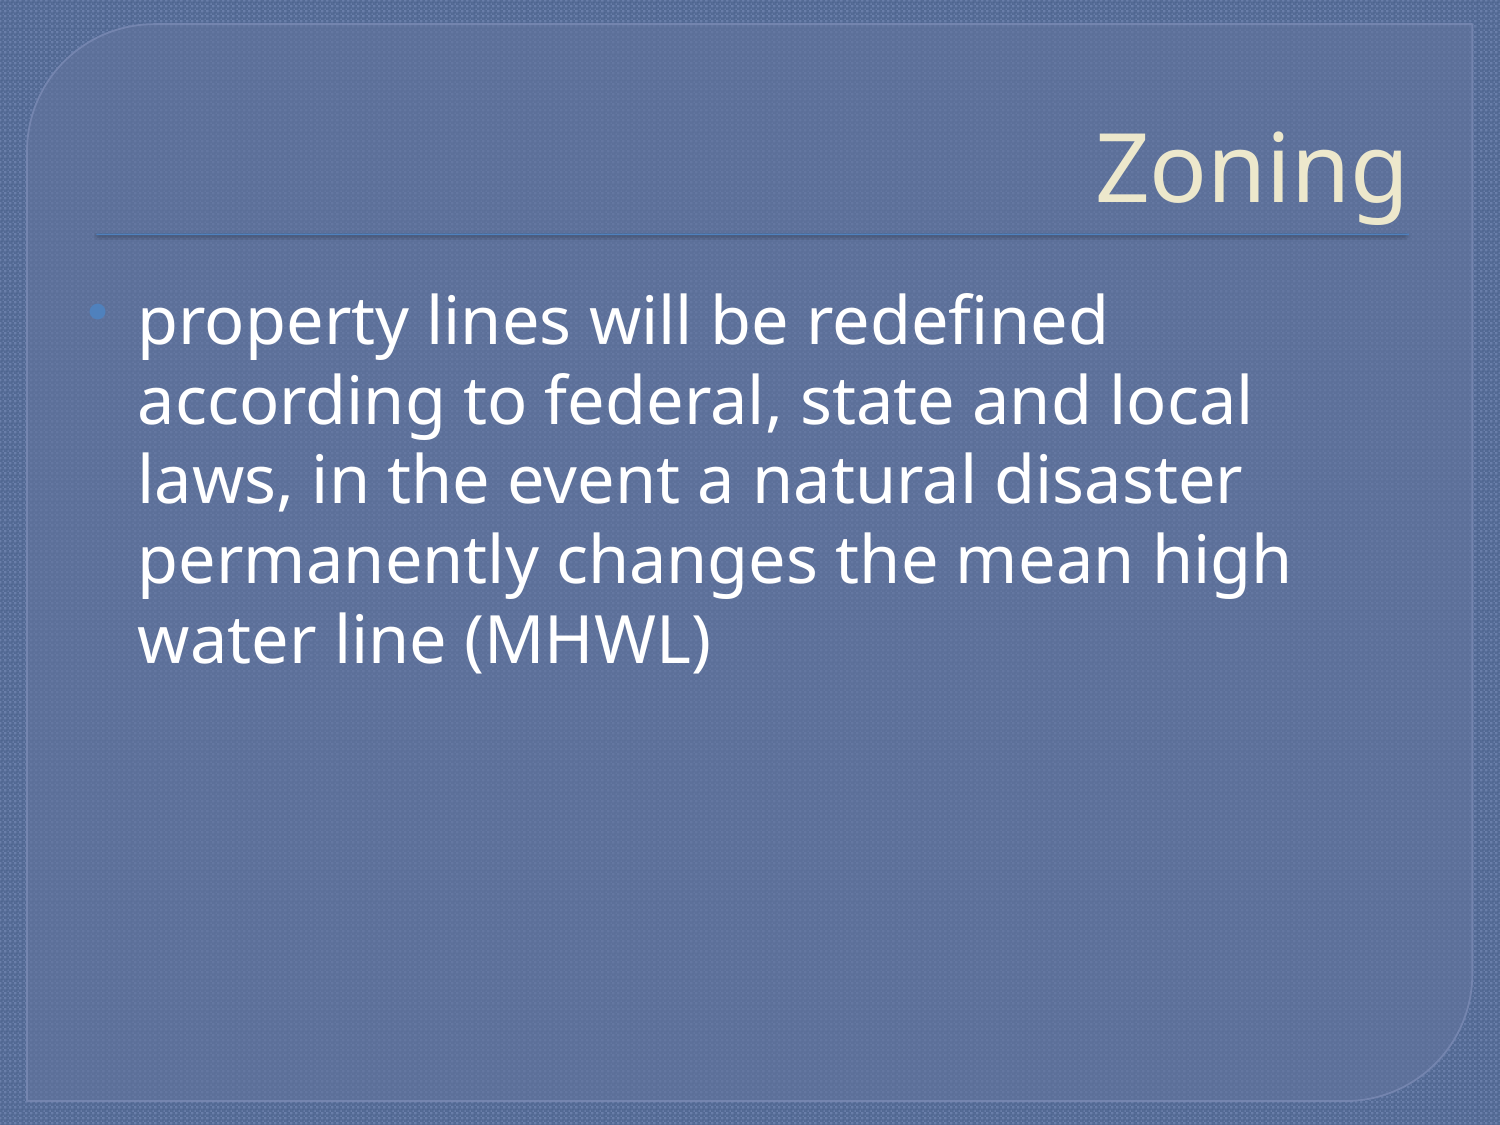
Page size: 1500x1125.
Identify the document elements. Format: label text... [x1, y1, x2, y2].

title Zoning [75, 41, 1425, 230]
list property lines will be redefined according to federal, state and local laws, in the event a natural disaster permanently changes the mean high water line (MHWL) [75, 270, 1425, 1013]
